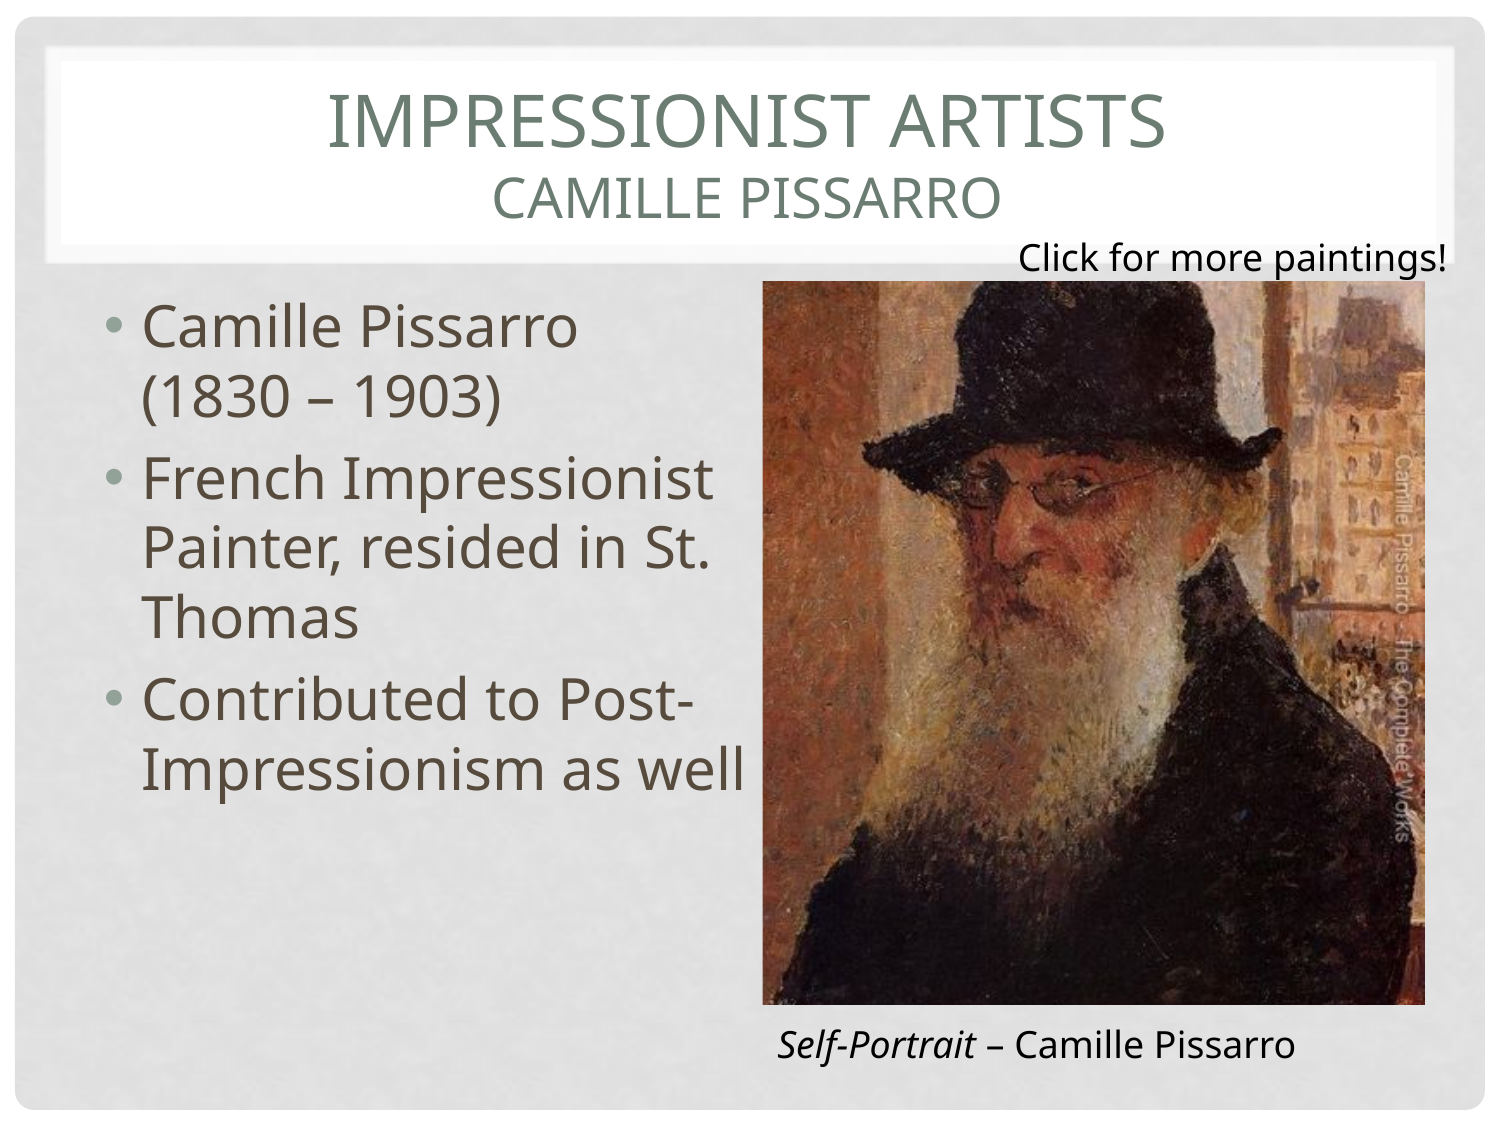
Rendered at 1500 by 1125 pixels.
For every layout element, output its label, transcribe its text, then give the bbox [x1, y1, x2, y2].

text_box Click for more paintings! [1003, 226, 1463, 286]
list Camille Pissarro (1830 – 1903) French Impressionist Painter, resided in St. Thomas Contributed to Post-Impressionism as well [69, 281, 788, 1091]
title Impressionist artists Camille pissarro [69, 66, 1425, 238]
text_box Self-Portrait – Camille Pissarro [762, 1014, 1403, 1074]
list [762, 281, 1426, 1006]
